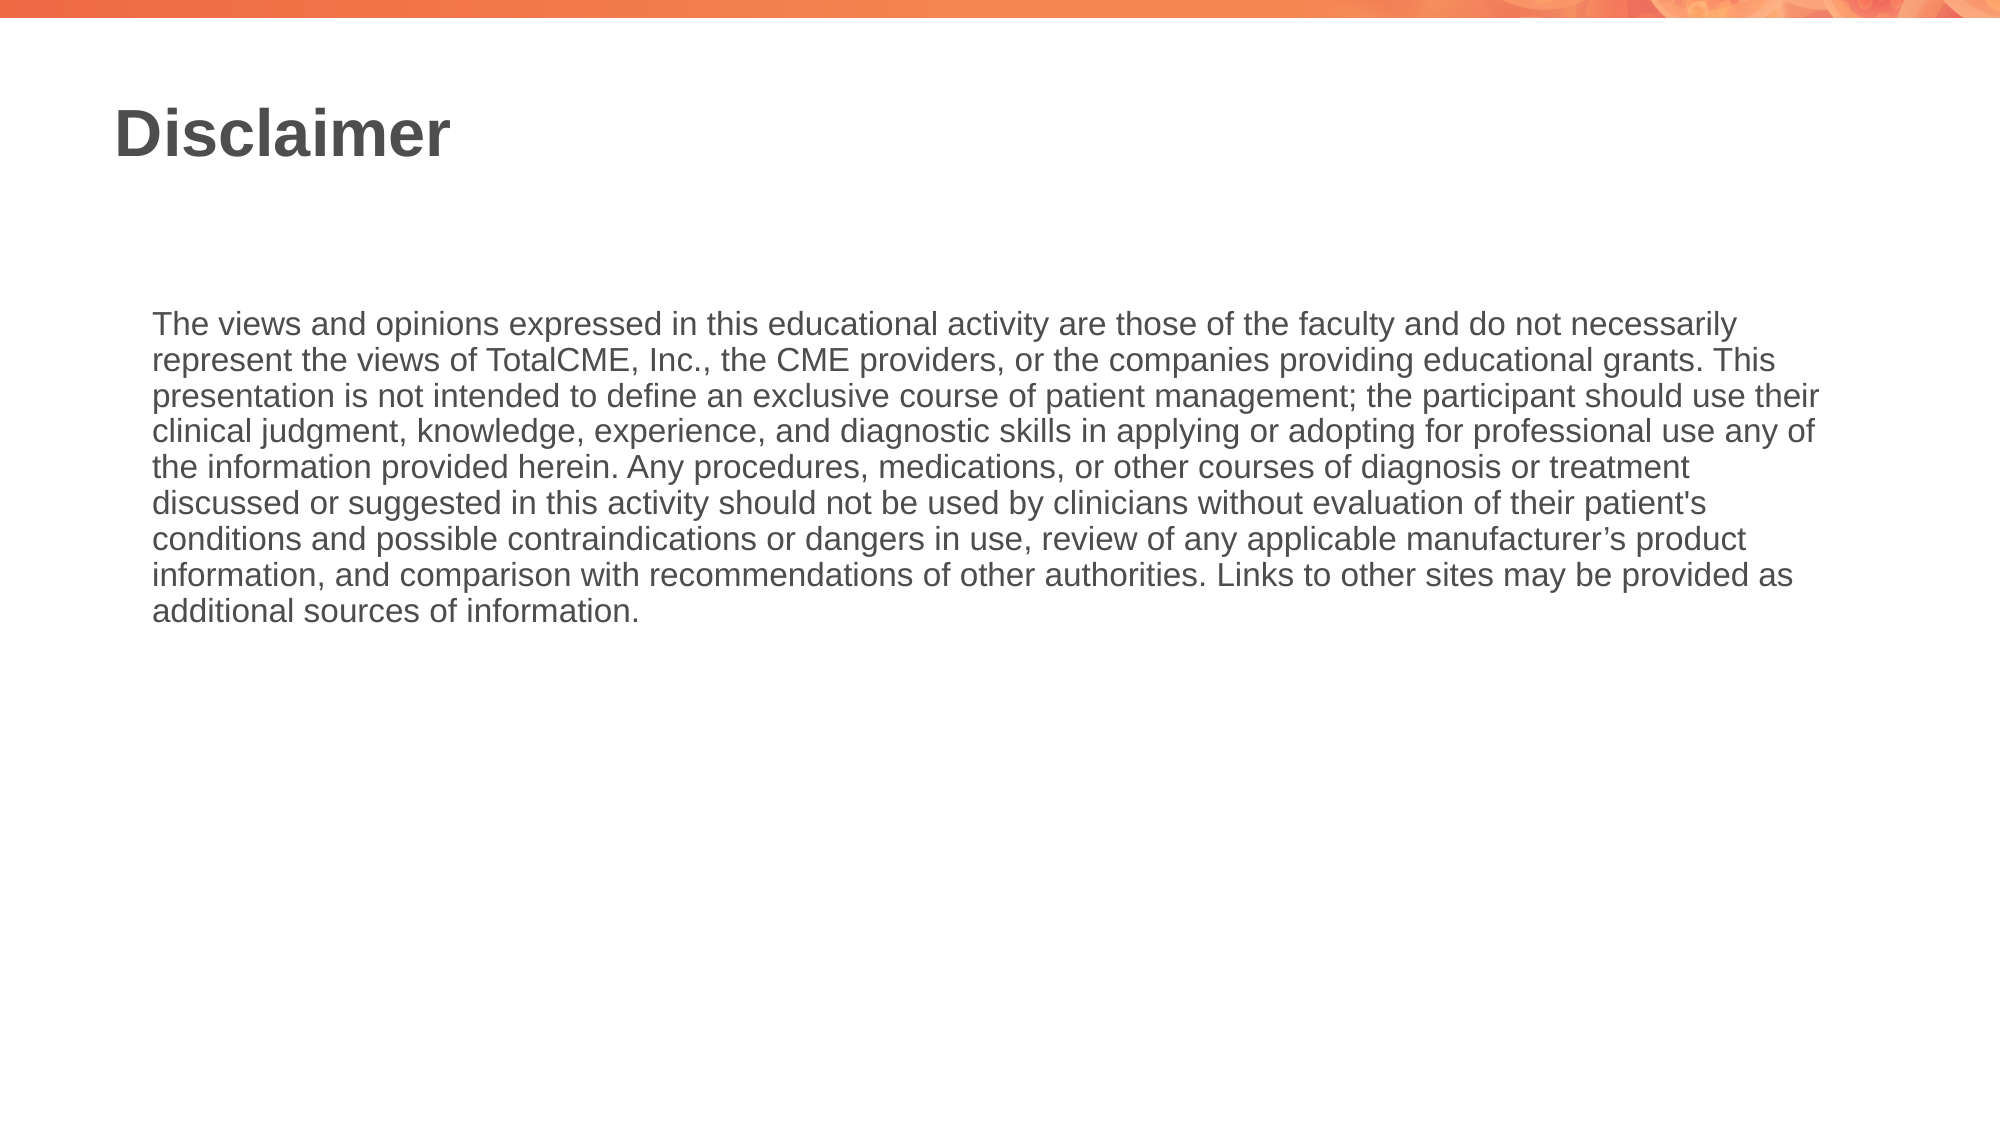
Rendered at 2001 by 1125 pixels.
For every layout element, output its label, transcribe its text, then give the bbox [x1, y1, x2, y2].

text_box The views and opinions expressed in this educational activity are those of the faculty and do not necessarily represent the views of TotalCME, Inc., the CME providers, or the companies providing educational grants. This presentation is not intended to define an exclusive course of patient management; the participant should use their clinical judgment, knowledge, experience, and diagnostic skills in applying or adopting for professional use any of the information provided herein. Any procedures, medications, or other courses of diagnosis or treatment discussed or suggested in this activity should not be used by clinicians without evaluation of their patient's conditions and possible contraindications or dangers in use, review of any applicable manufacturer’s product information, and comparison with recommendations of other authorities. Links to other sites may be provided as additional sources of information. [137, 299, 1863, 730]
title Disclaimer [99, 32, 1863, 228]
picture [0, 0, 2000, 18]
